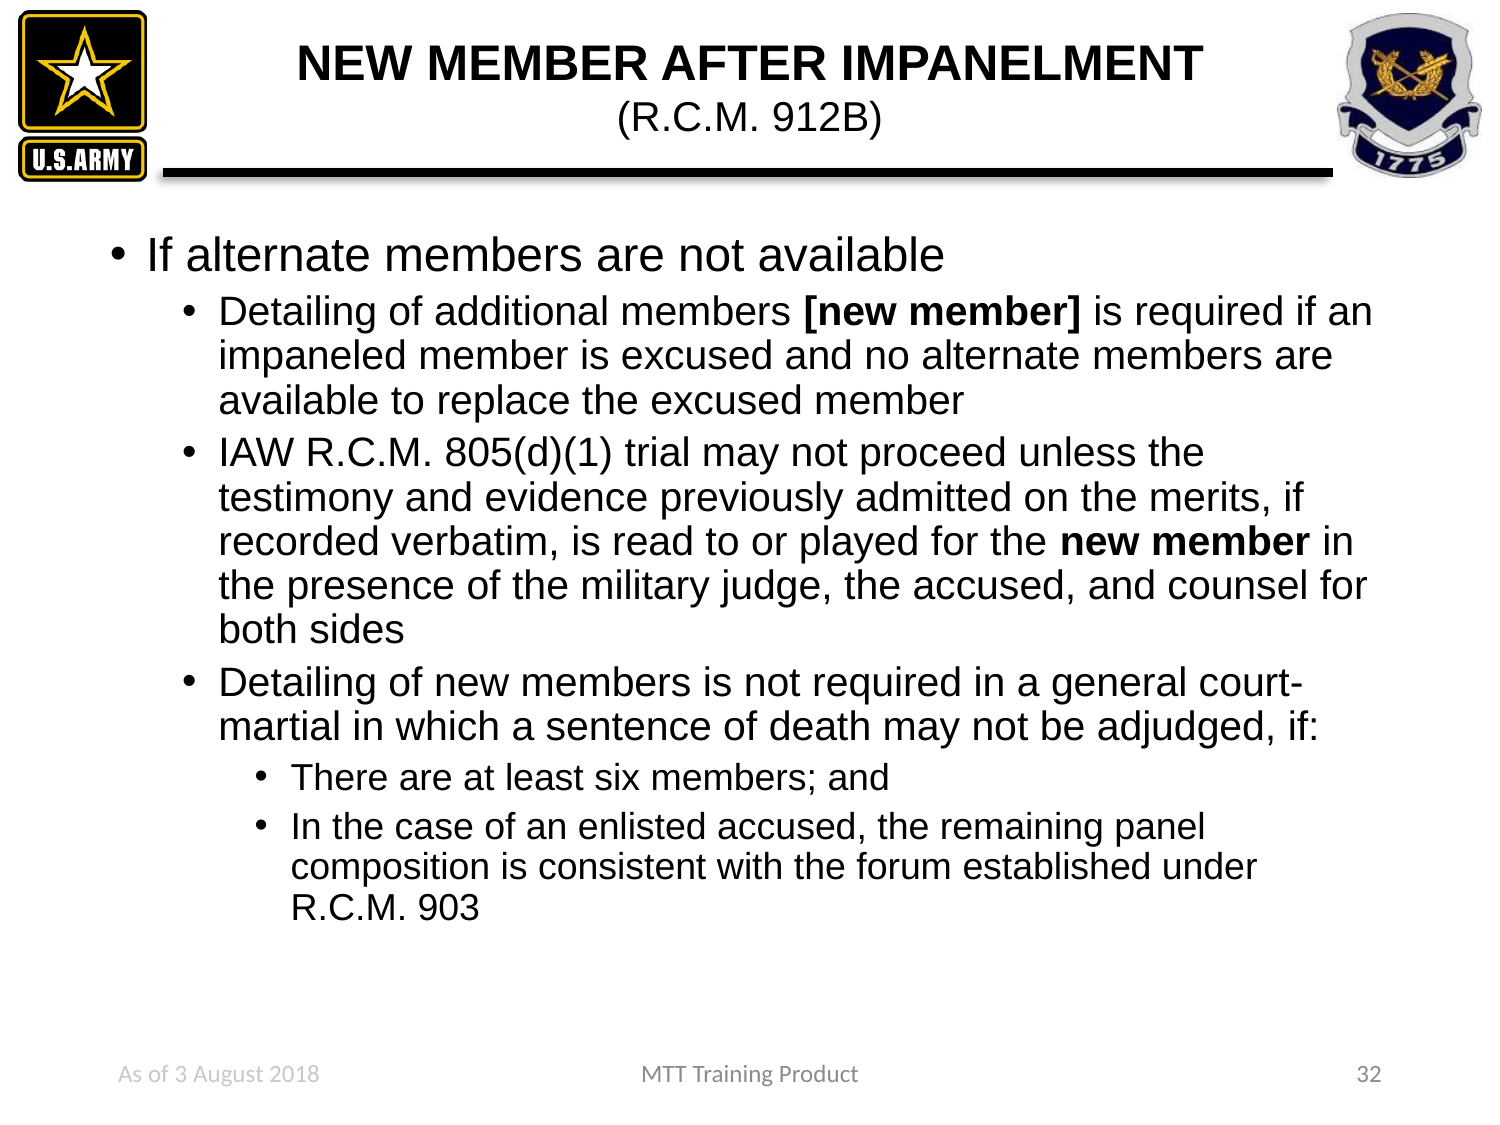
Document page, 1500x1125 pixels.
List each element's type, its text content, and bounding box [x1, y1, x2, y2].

footer MTT Training Product [496, 1042, 1004, 1103]
text_box NEW MEMBER AFTER IMPANELMENT (R.C.M. 912B) [131, 10, 1369, 160]
list If alternate members are not available Detailing of additional members [new member] is required if an impaneled member is excused and no alternate members are available to replace the excused member IAW R.C.M. 805(d)(1) trial may not proceed unless the testimony and evidence previously admitted on the merits, if recorded verbatim, is read to or played for the new member in the presence of the military judge, the accused, and counsel for both sides Detailing of new members is not required in a general court-martial in which a sentence of death may not be adjudged, if: There are at least six members; and In the case of an enlisted accused, the remaining panel composition is consistent with the forum established under R.C.M. 903 [94, 223, 1389, 937]
slide_number 32 [1059, 1042, 1397, 1103]
picture [18, 10, 147, 182]
picture [1337, 13, 1482, 178]
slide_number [103, 1042, 441, 1103]
